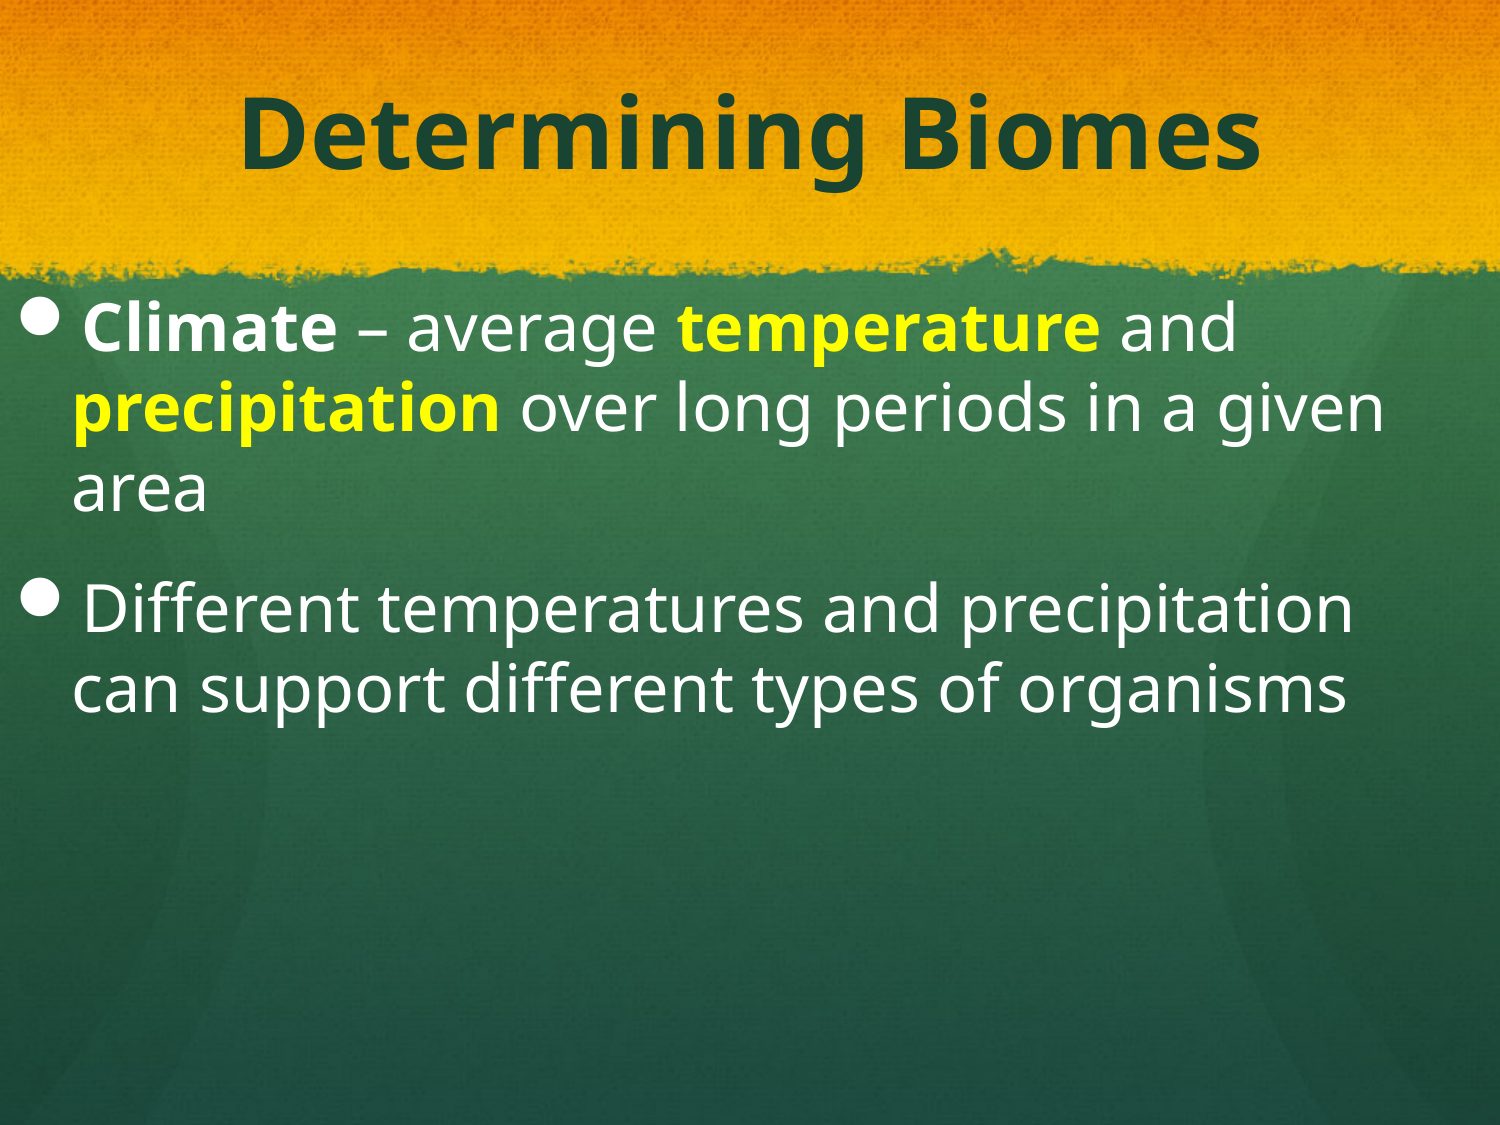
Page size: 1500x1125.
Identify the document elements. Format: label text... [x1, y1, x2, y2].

title Determining Biomes [125, 13, 1375, 246]
list Climate – average temperature and precipitation over long periods in a given area Different temperatures and precipitation can support different types of organisms [0, 276, 1500, 1125]
picture [0, 0, 1500, 276]
